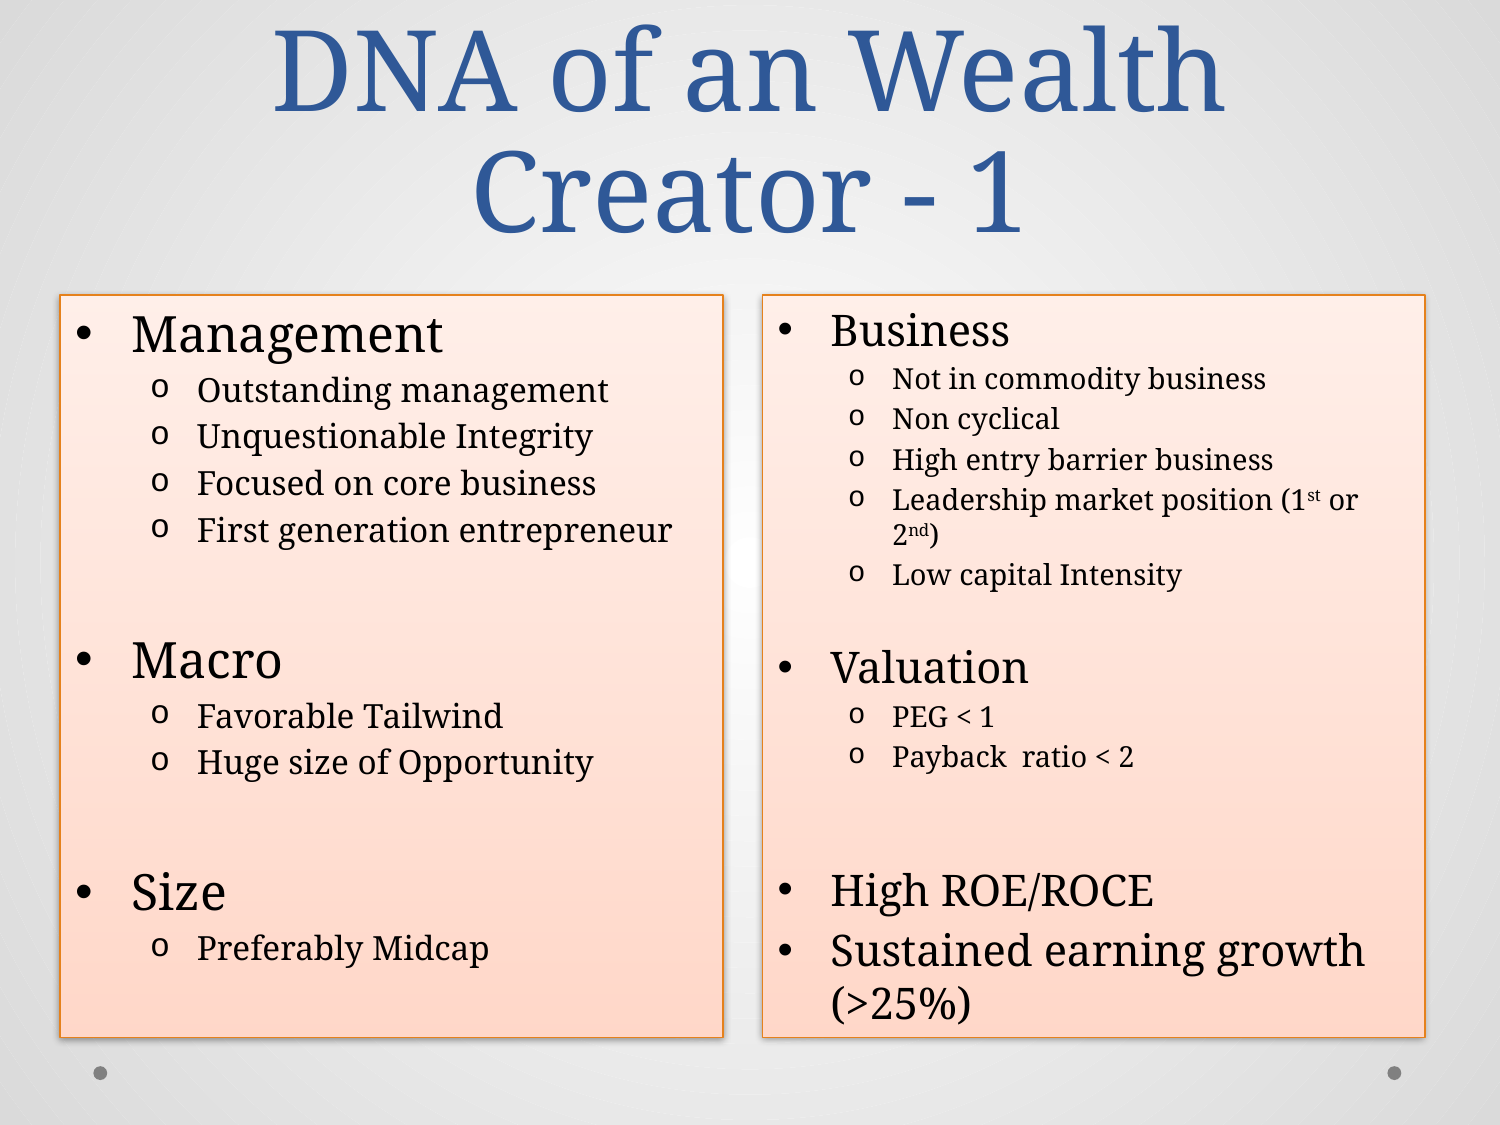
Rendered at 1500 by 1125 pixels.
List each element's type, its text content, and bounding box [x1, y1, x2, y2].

list Business Not in commodity business Non cyclical High entry barrier business Leadership market position (1st or 2nd) Low capital Intensity Valuation PEG < 1 Payback ratio < 2 High ROE/ROCE Sustained earning growth (>25%) [762, 294, 1426, 1038]
title DNA of an Wealth Creator - 1 [75, 0, 1425, 263]
list Management Outstanding management Unquestionable Integrity Focused on core business First generation entrepreneur Macro Favorable Tailwind Huge size of Opportunity Size Preferably Midcap [59, 294, 724, 1038]
